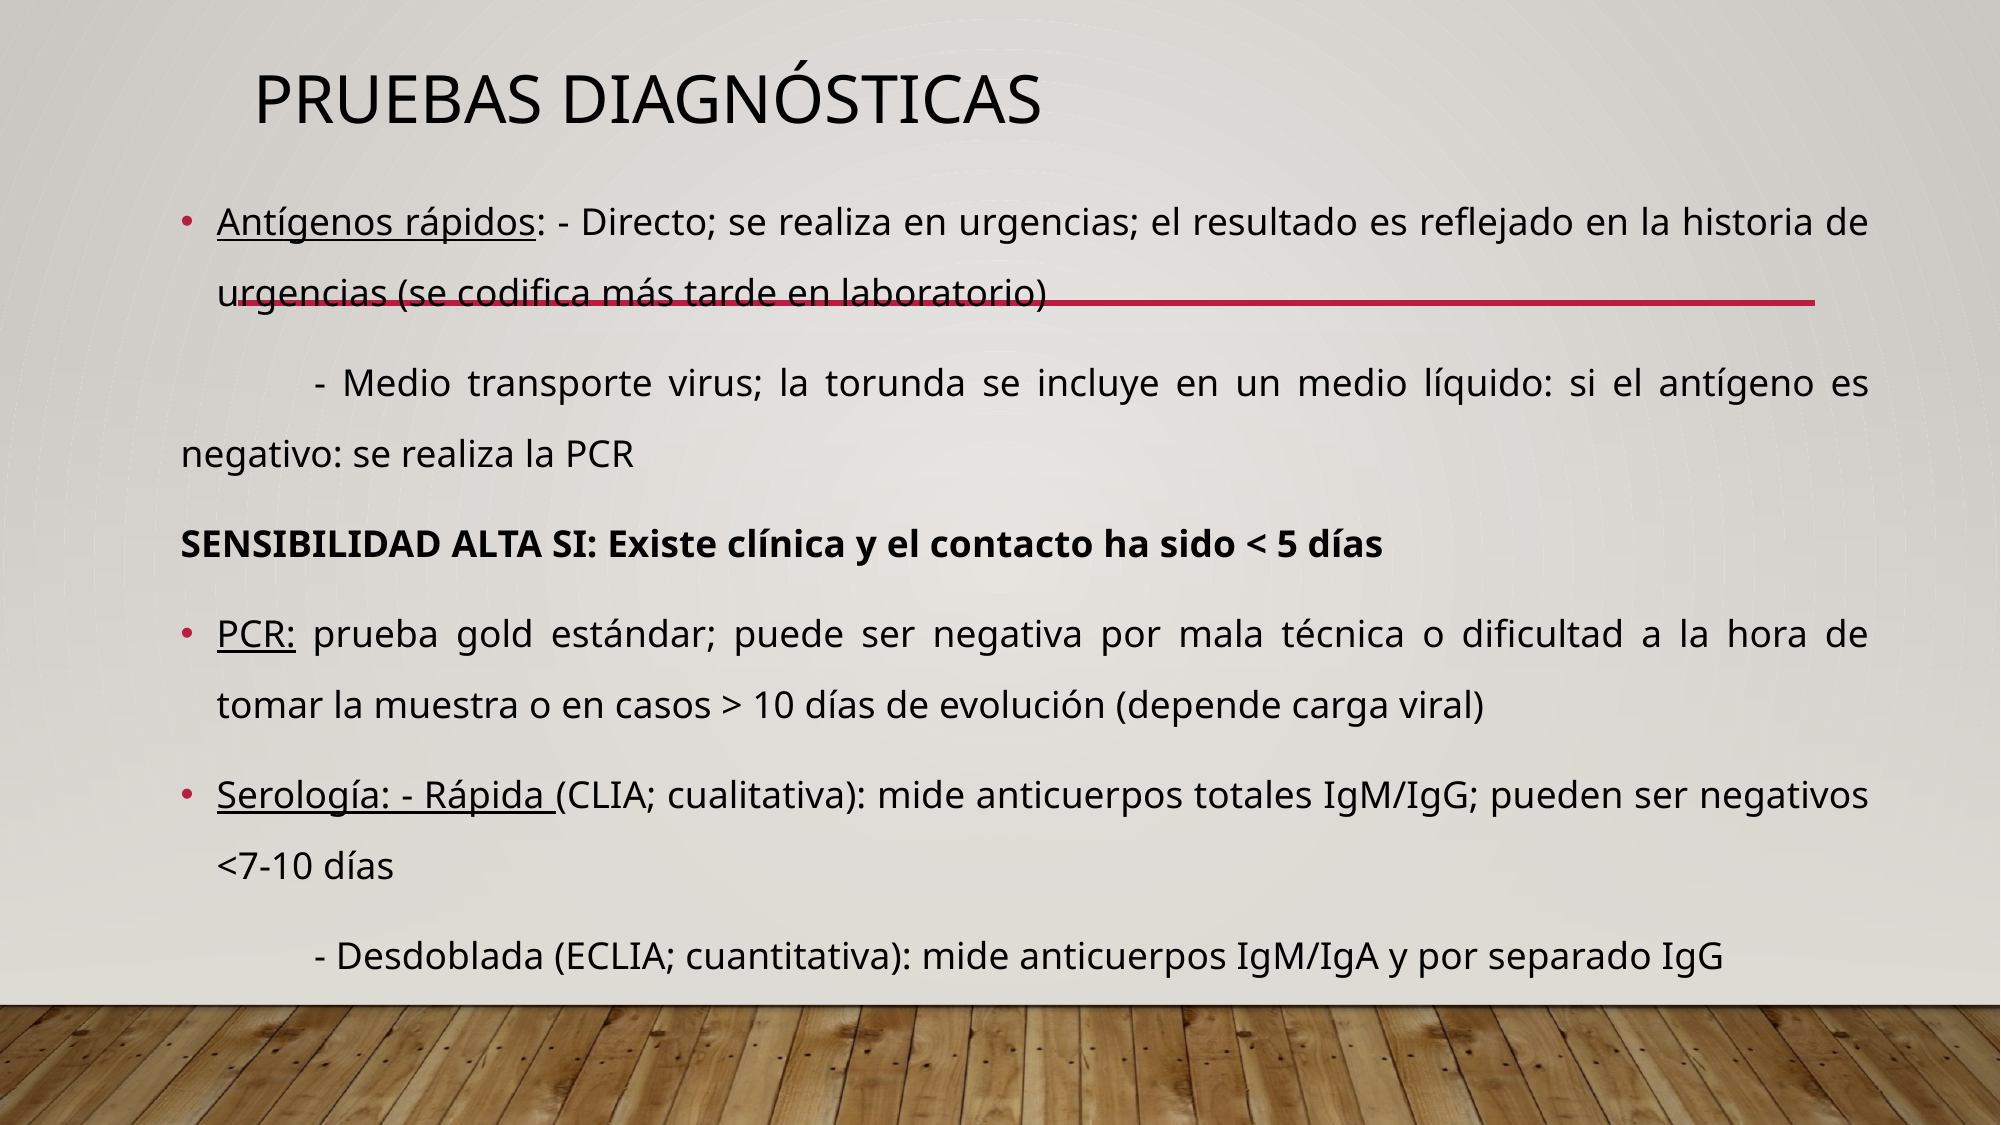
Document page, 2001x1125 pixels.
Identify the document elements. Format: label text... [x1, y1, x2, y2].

picture [0, 1005, 2000, 1125]
list Antígenos rápidos: - Directo; se realiza en urgencias; el resultado es reflejado en la historia de urgencias (se codifica más tarde en laboratorio) - Medio transporte virus; la torunda se incluye en un medio líquido: si el antígeno es negativo: se realiza la PCR SENSIBILIDAD ALTA SI: Existe clínica y el contacto ha sido < 5 días PCR: prueba gold estándar; puede ser negativa por mala técnica o dificultad a la hora de tomar la muestra o en casos > 10 días de evolución (depende carga viral) Serología: - Rápida (CLIA; cualitativa): mide anticuerpos totales IgM/IgG; pueden ser negativos <7-10 días - Desdoblada (ECLIA; cuantitativa): mide anticuerpos IgM/IgA y por separado IgG [165, 164, 1886, 991]
title Pruebas diagnósticas [238, 58, 1814, 164]
